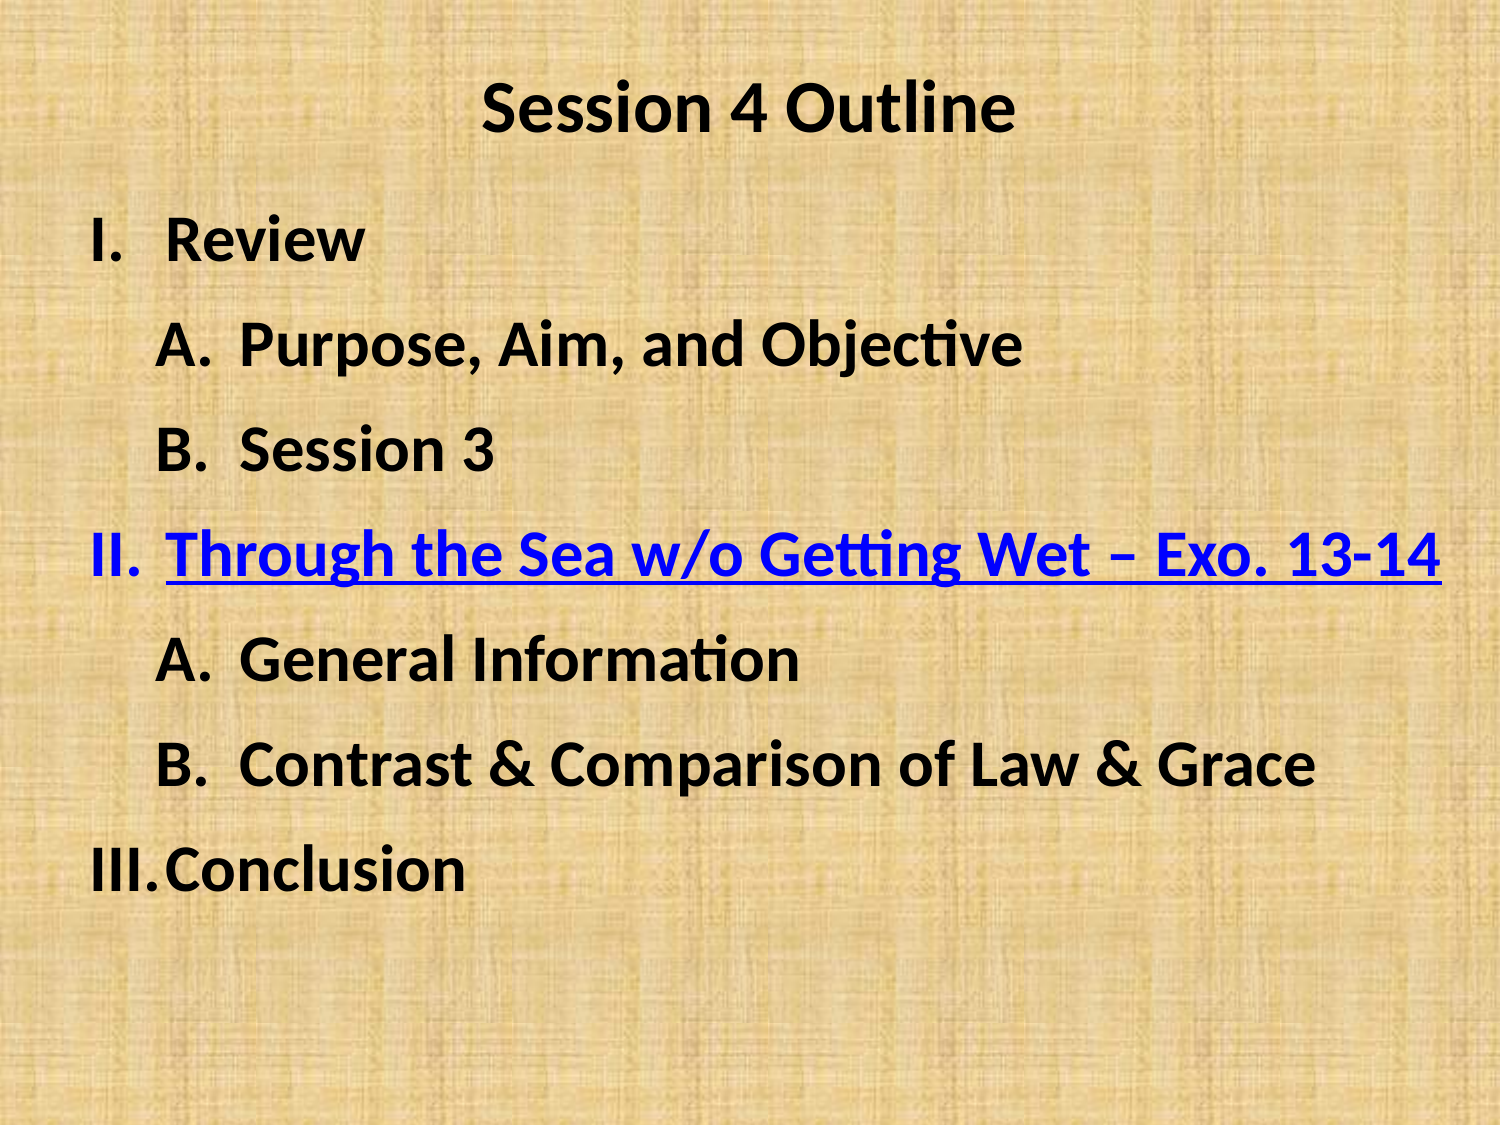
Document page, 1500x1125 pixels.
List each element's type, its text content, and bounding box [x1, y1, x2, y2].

picture [0, 0, 1500, 1125]
text_box Session 4 Outline [74, 50, 1425, 150]
text_box Review Purpose, Aim, and Objective Session 3 Through the Sea w/o Getting Wet – Exo. 13-14 General Information Contrast & Comparison of Law & Grace Conclusion [75, 187, 1463, 1075]
